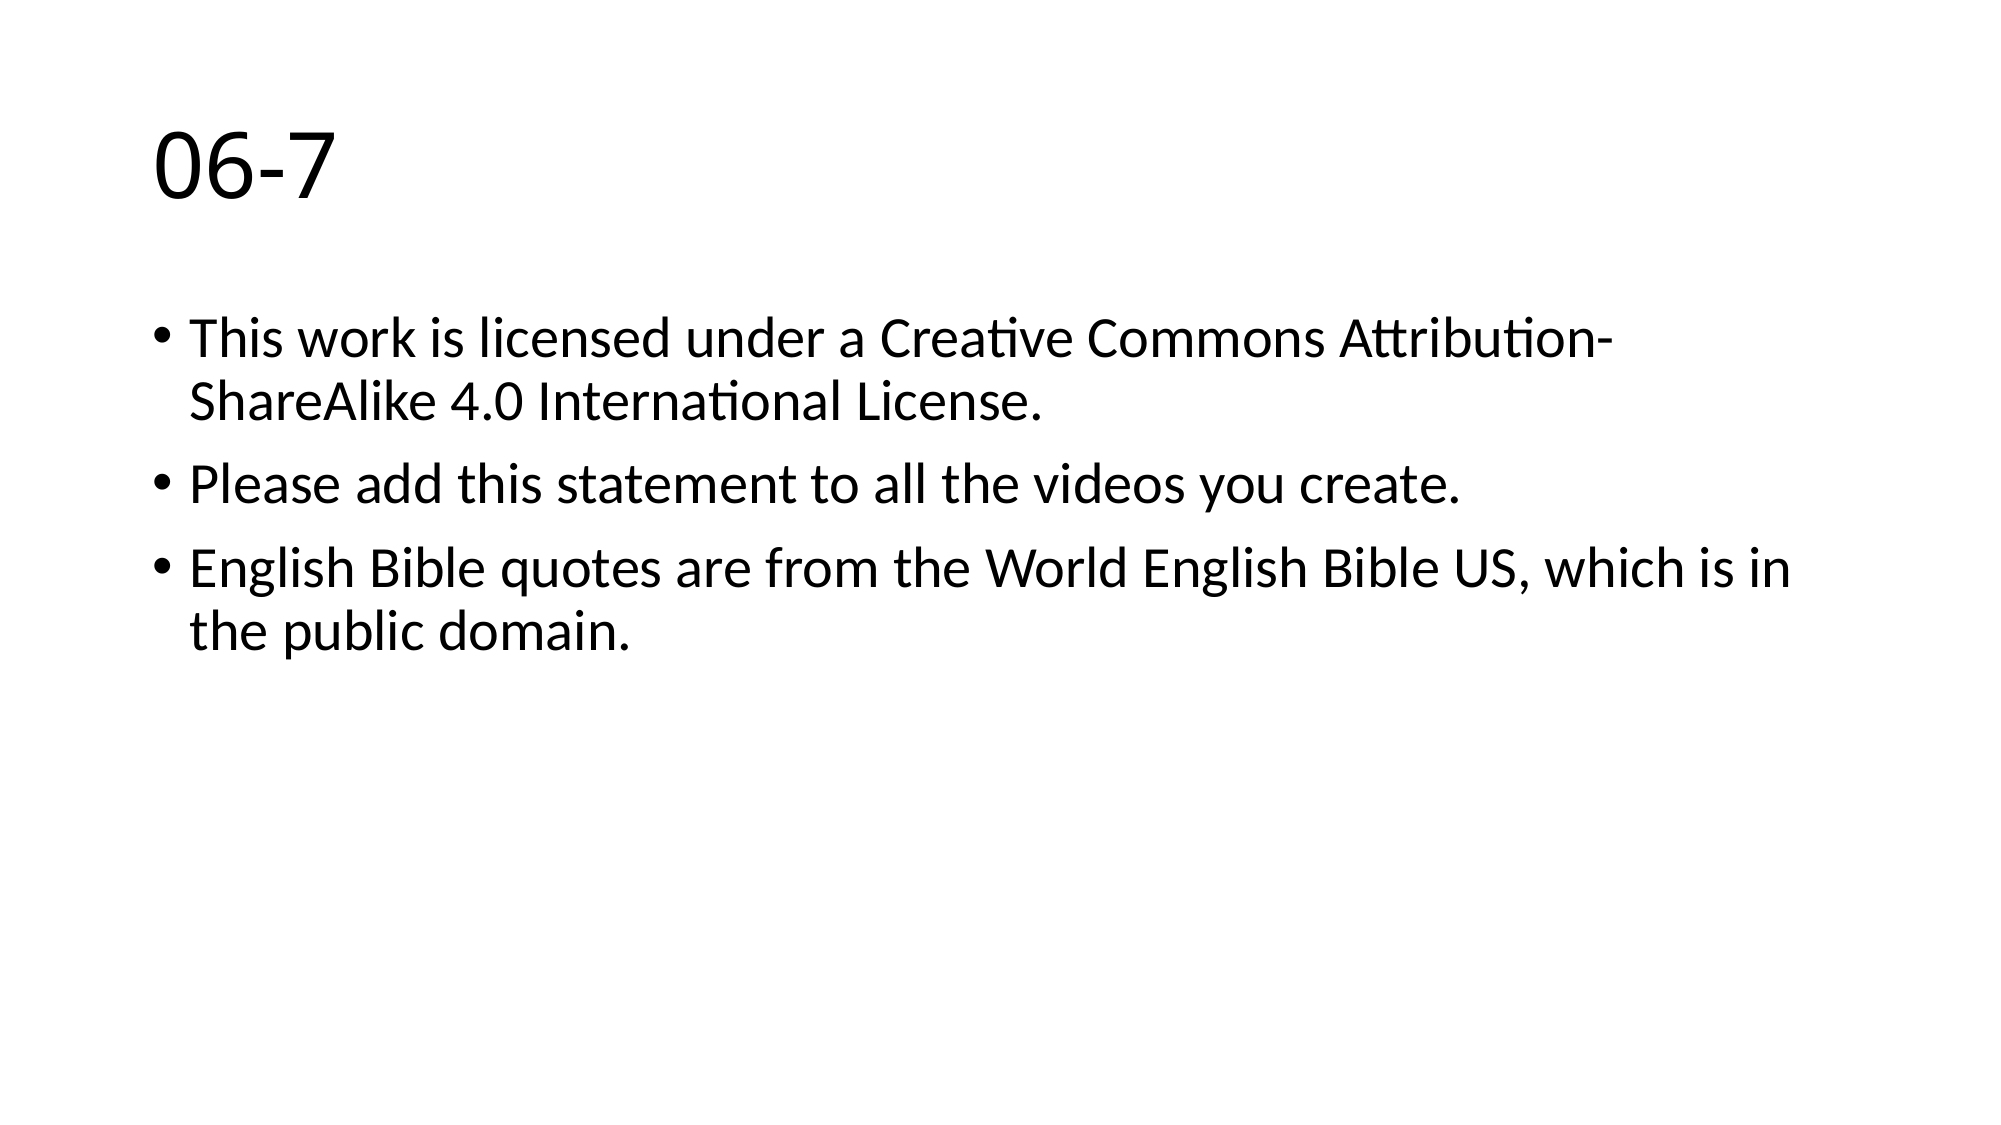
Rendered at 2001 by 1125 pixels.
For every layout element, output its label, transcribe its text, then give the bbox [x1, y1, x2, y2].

title 06-7 [137, 59, 1863, 278]
list This work is licensed under a Creative Commons Attribution-ShareAlike 4.0 International License. Please add this statement to all the videos you create. English Bible quotes are from the World English Bible US, which is in the public domain. [137, 299, 1863, 1014]
